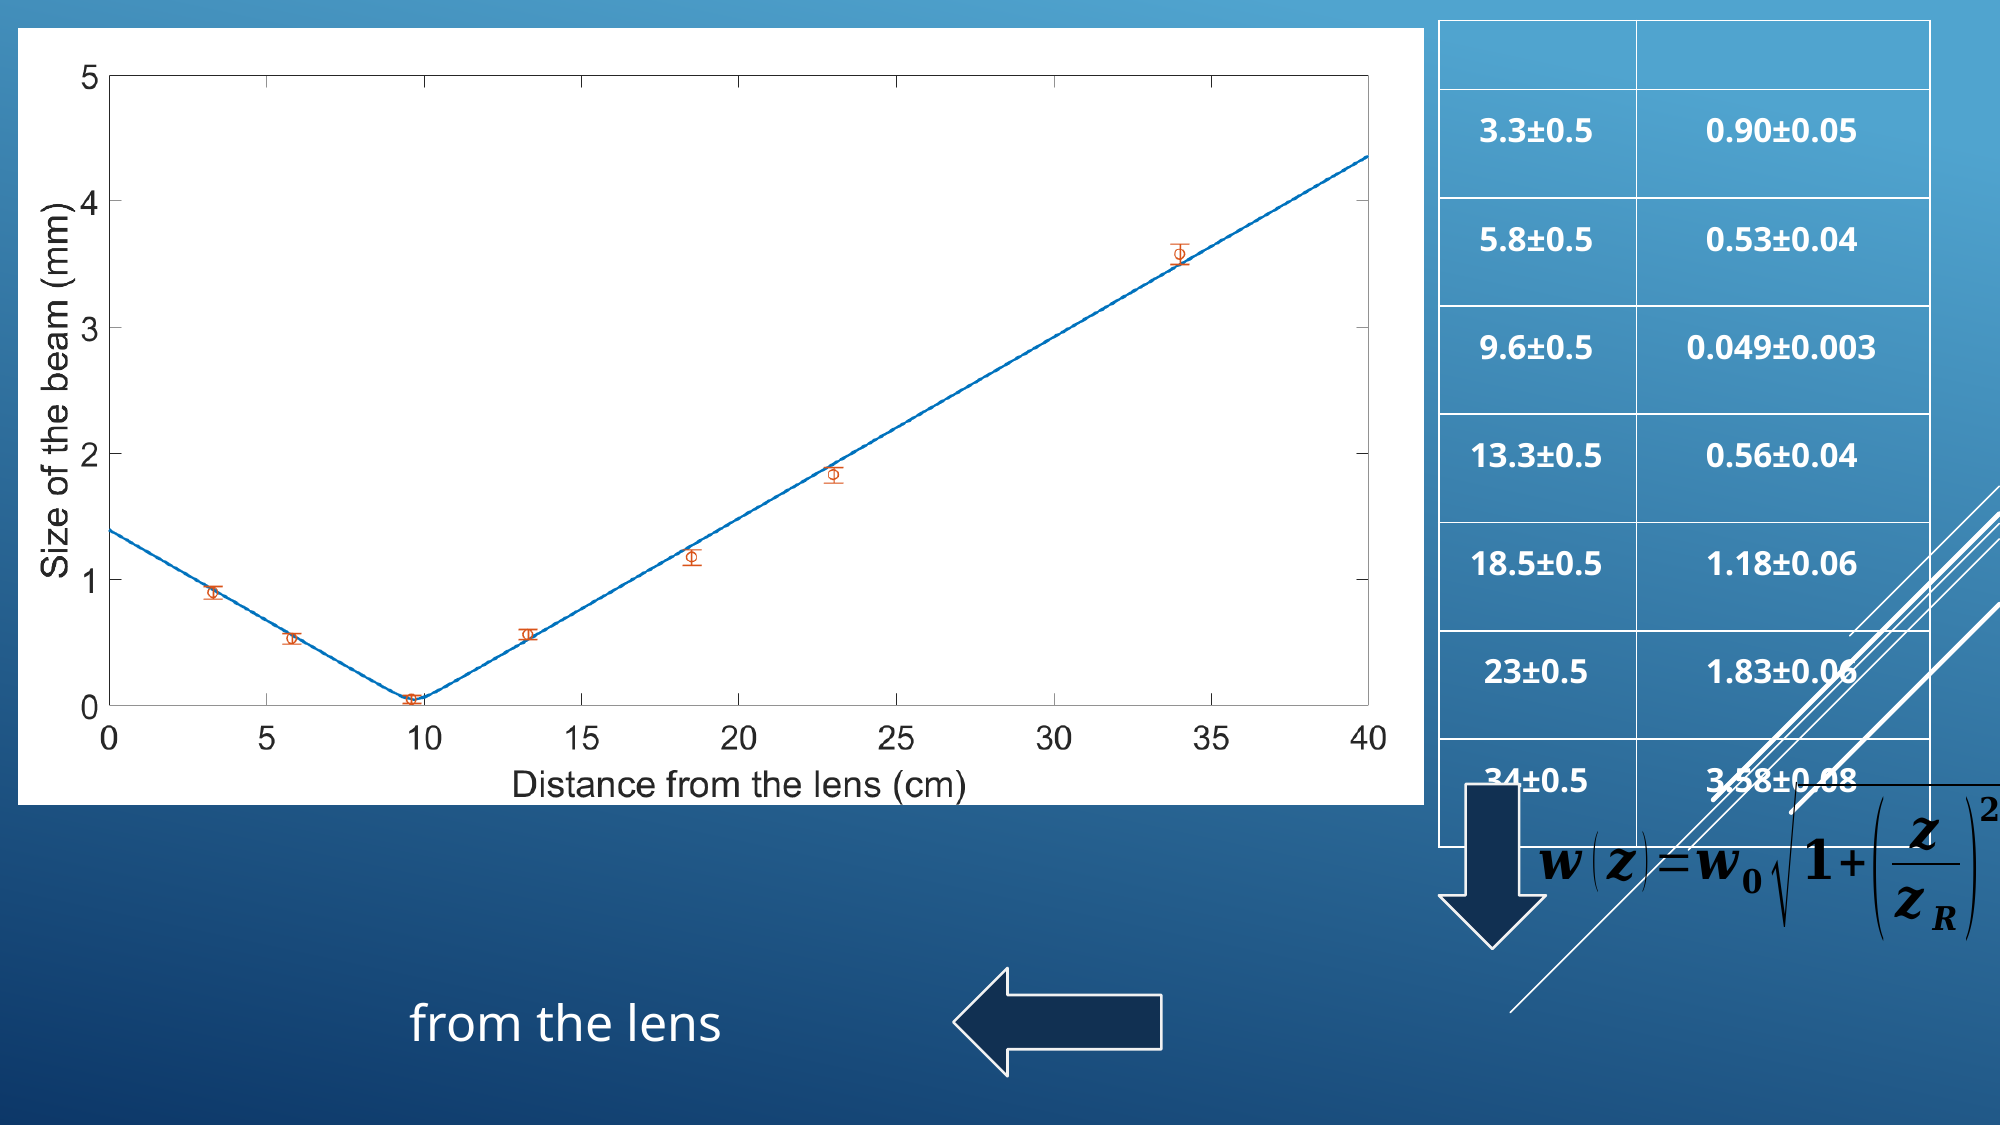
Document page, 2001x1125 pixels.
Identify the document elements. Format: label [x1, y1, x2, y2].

text_box [952, 966, 1163, 1078]
text_box [1437, 782, 1548, 950]
picture [18, 28, 1424, 805]
